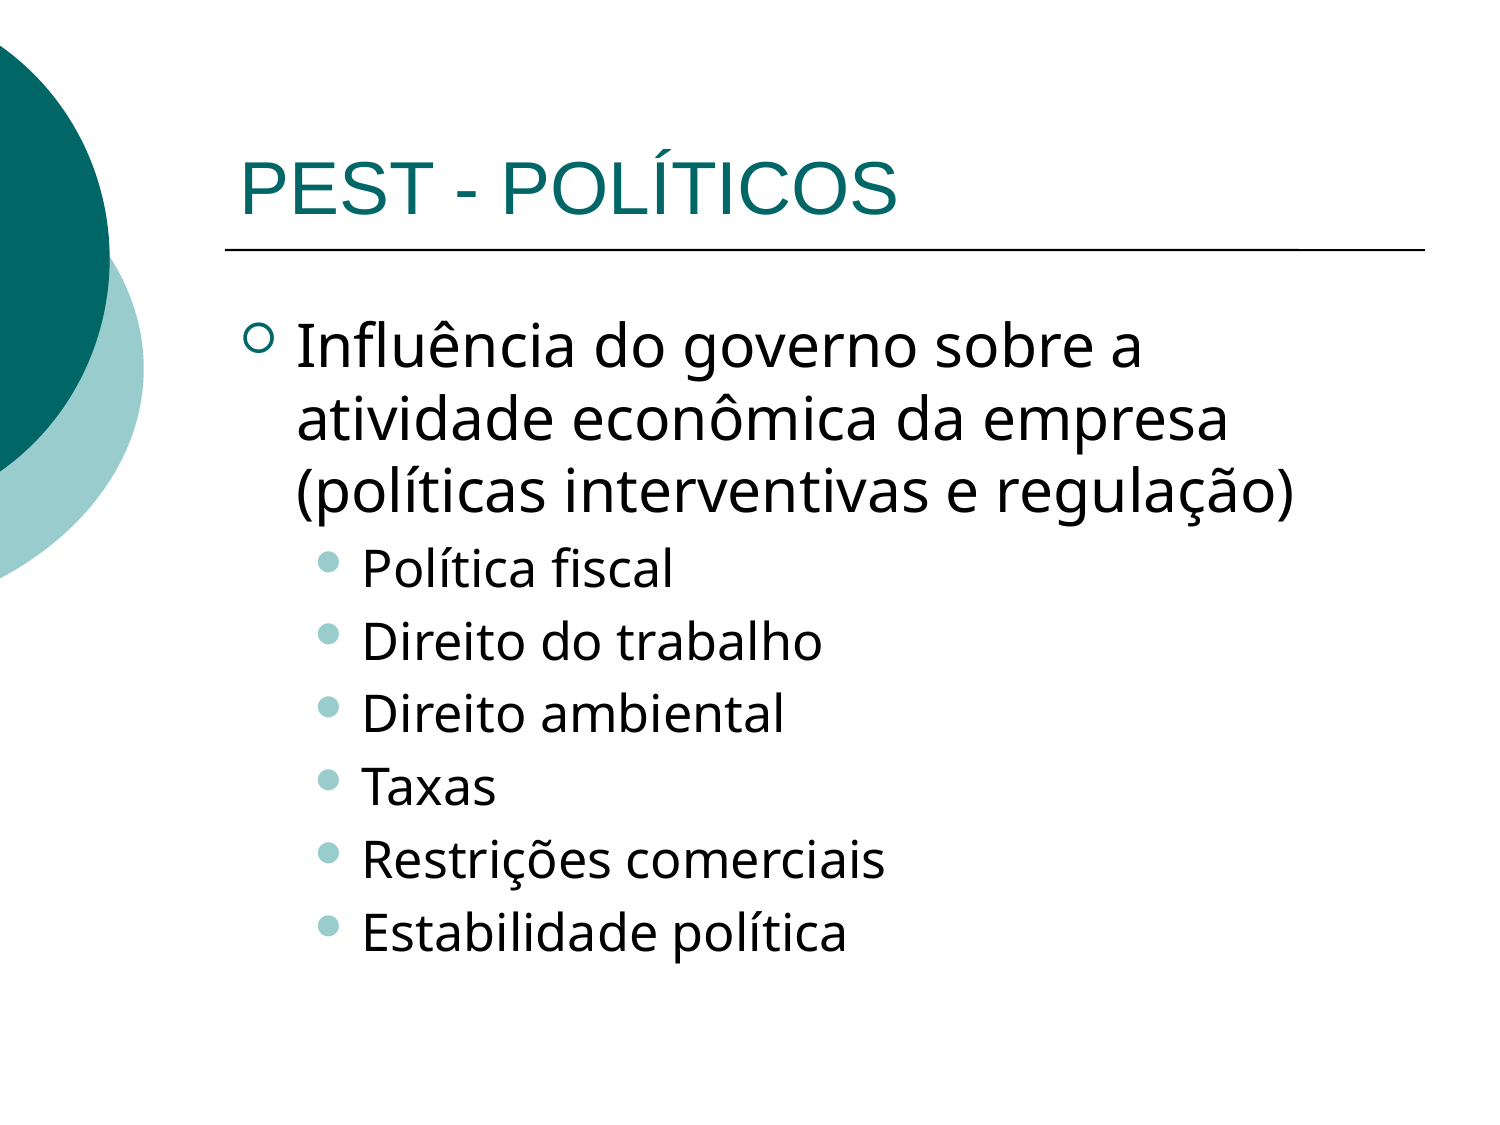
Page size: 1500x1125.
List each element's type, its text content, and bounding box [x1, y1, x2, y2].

title PEST - POLÍTICOS [224, 49, 1425, 238]
list Influência do governo sobre a atividade econômica da empresa (políticas interventivas e regulação) Política fiscal Direito do trabalho Direito ambiental Taxas Restrições comerciais Estabilidade política [224, 299, 1425, 975]
